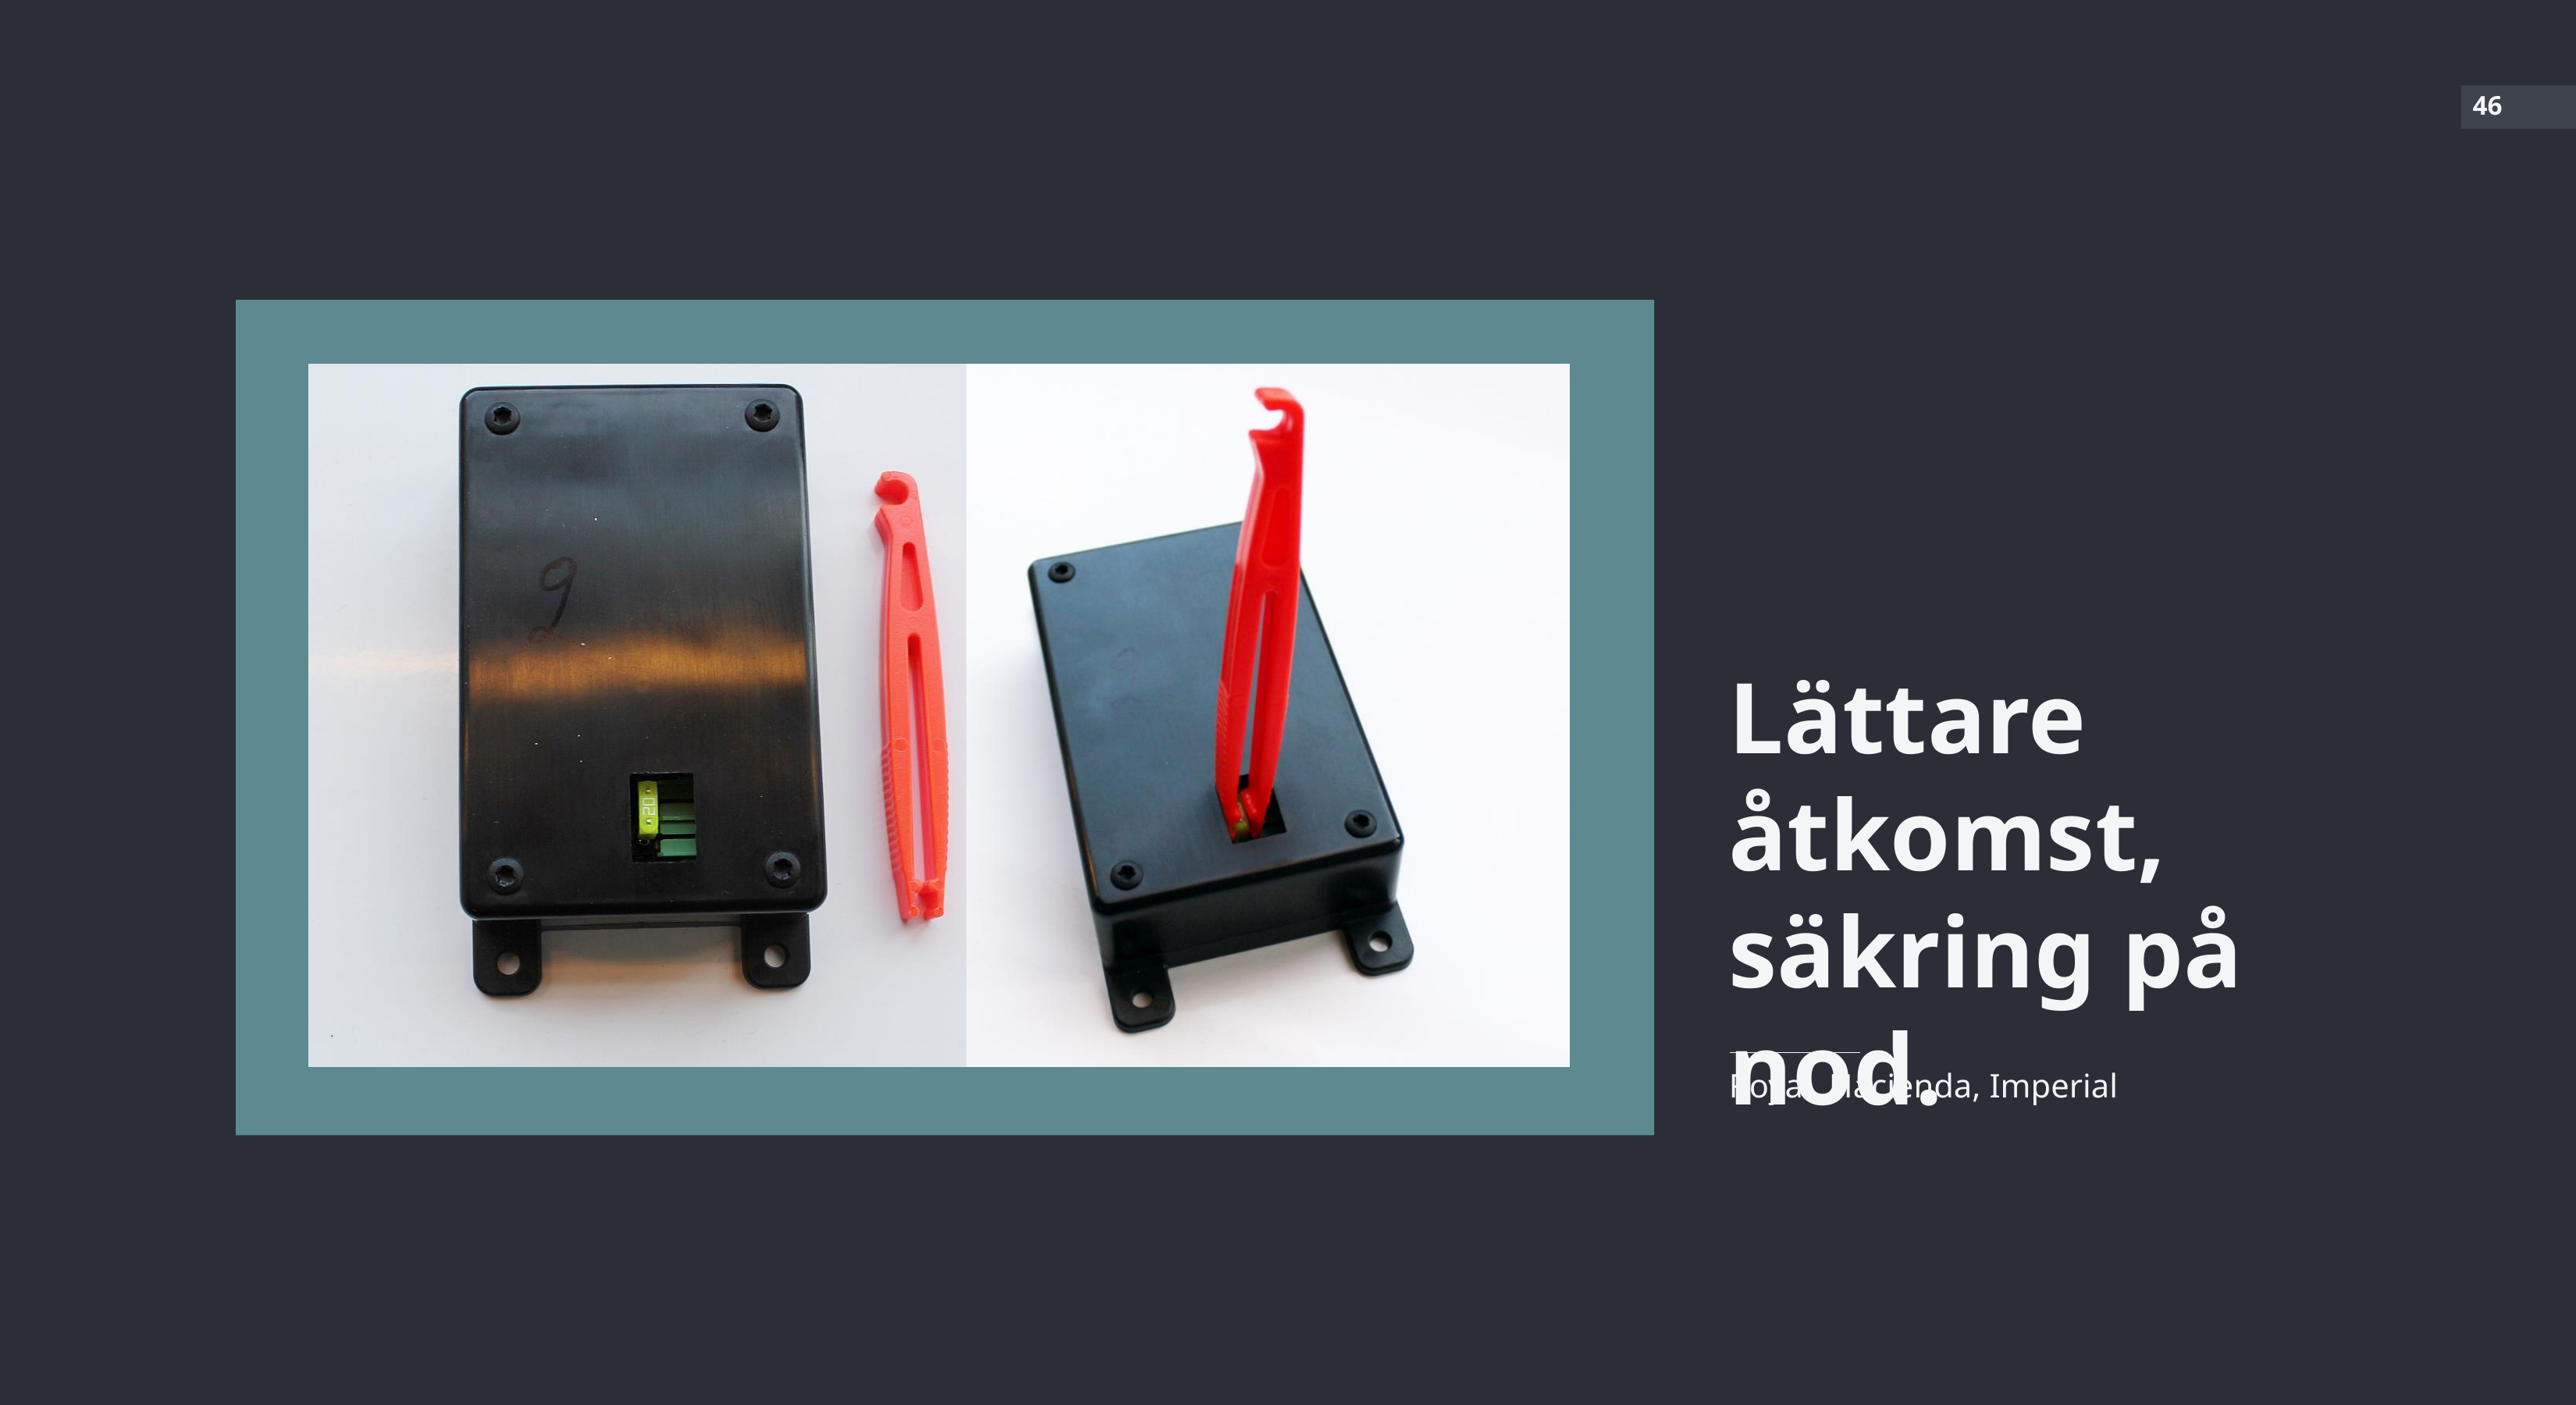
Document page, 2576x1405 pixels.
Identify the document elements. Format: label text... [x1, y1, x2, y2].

text_box Lättare åtkomst, säkring på nod. [1717, 650, 2461, 1130]
slide_number 46 [2460, 69, 2576, 145]
picture [308, 364, 1570, 1067]
text_box [235, 299, 1655, 1136]
text_box Royal, Hacienda, Imperial [1717, 1050, 2424, 1119]
